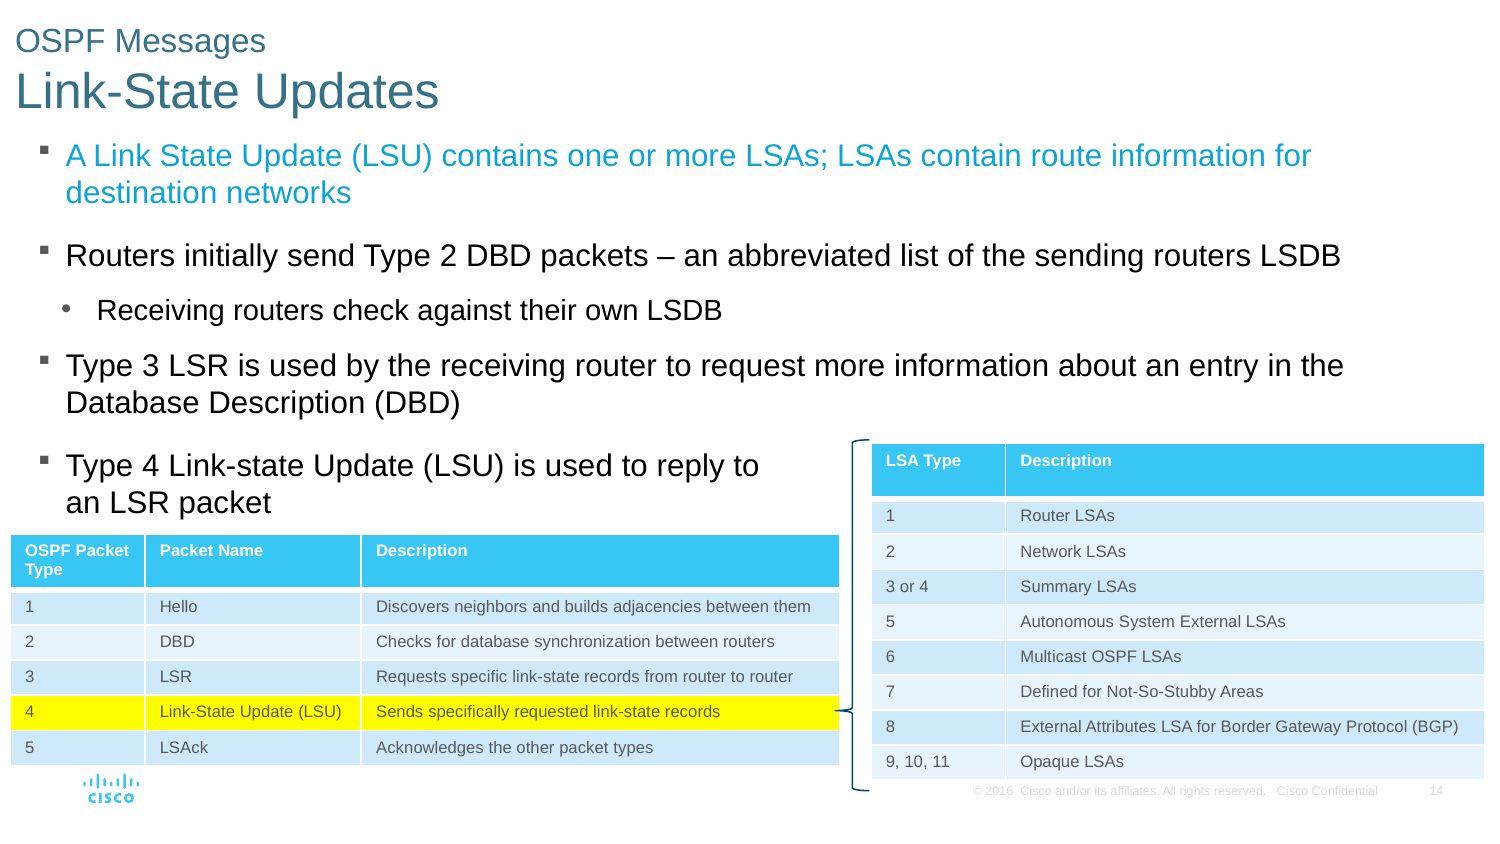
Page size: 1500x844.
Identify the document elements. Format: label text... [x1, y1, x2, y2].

table_cell 1 [11, 593, 144, 624]
table_cell Defined for Not-So-Stubby Areas [1006, 676, 1484, 709]
table_cell Discovers neighbors and builds adjacencies between them [362, 593, 839, 624]
table_cell Autonomous System External LSAs [1006, 605, 1484, 639]
table_cell 1 [872, 502, 1005, 533]
table_cell LSR [146, 661, 360, 694]
table_header Packet Name [146, 535, 360, 587]
table_cell Requests specific link-state records from router to router [362, 661, 839, 694]
table_cell 9, 10, 11 [872, 746, 1005, 779]
table_header LSA Type [872, 444, 1005, 496]
table_cell 2 [11, 626, 144, 659]
table_cell 6 [872, 641, 1005, 674]
table_cell Link-State Update (LSU) [146, 696, 360, 730]
table_cell Network LSAs [1006, 535, 1484, 569]
title OSPF Messages Link-State Updates [0, 6, 1500, 131]
table_cell Router LSAs [1006, 502, 1484, 533]
table_cell DBD [146, 626, 360, 659]
text_box [834, 439, 870, 792]
table_cell Opaque LSAs [1006, 746, 1484, 779]
table_cell 8 [872, 711, 1005, 744]
table_cell 5 [872, 605, 1005, 639]
table_cell 7 [872, 676, 1005, 709]
list A Link State Update (LSU) contains one or more LSAs; LSAs contain route information for destination networks Routers initially send Type 2 DBD packets – an abbreviated list of the sending routers LSDB Receiving routers check against their own LSDB Type 3 LSR is used by the receiving router to request more information about an entry in the Database Description (DBD) Type 4 Link-state Update (LSU) is used to reply to an LSR packet [22, 127, 1486, 509]
table_header OSPF Packet Type [11, 535, 144, 587]
table_cell Checks for database synchronization between routers [362, 626, 839, 659]
table_header Description [1006, 444, 1484, 496]
table_cell Acknowledges the other packet types [362, 731, 839, 765]
table_cell Multicast OSPF LSAs [1006, 641, 1484, 674]
table_cell 3 or 4 [872, 570, 1005, 604]
table_cell Sends specifically requested link-state records [362, 696, 839, 730]
table_cell 4 [11, 696, 144, 730]
table_cell 5 [11, 731, 144, 765]
table_cell LSAck [146, 731, 360, 765]
table_cell 2 [872, 535, 1005, 569]
table_cell Hello [146, 593, 360, 624]
table_cell External Attributes LSA for Border Gateway Protocol (BGP) [1006, 711, 1484, 744]
table_cell 3 [11, 661, 144, 694]
table_header Description [362, 535, 839, 587]
table_cell Summary LSAs [1006, 570, 1484, 604]
